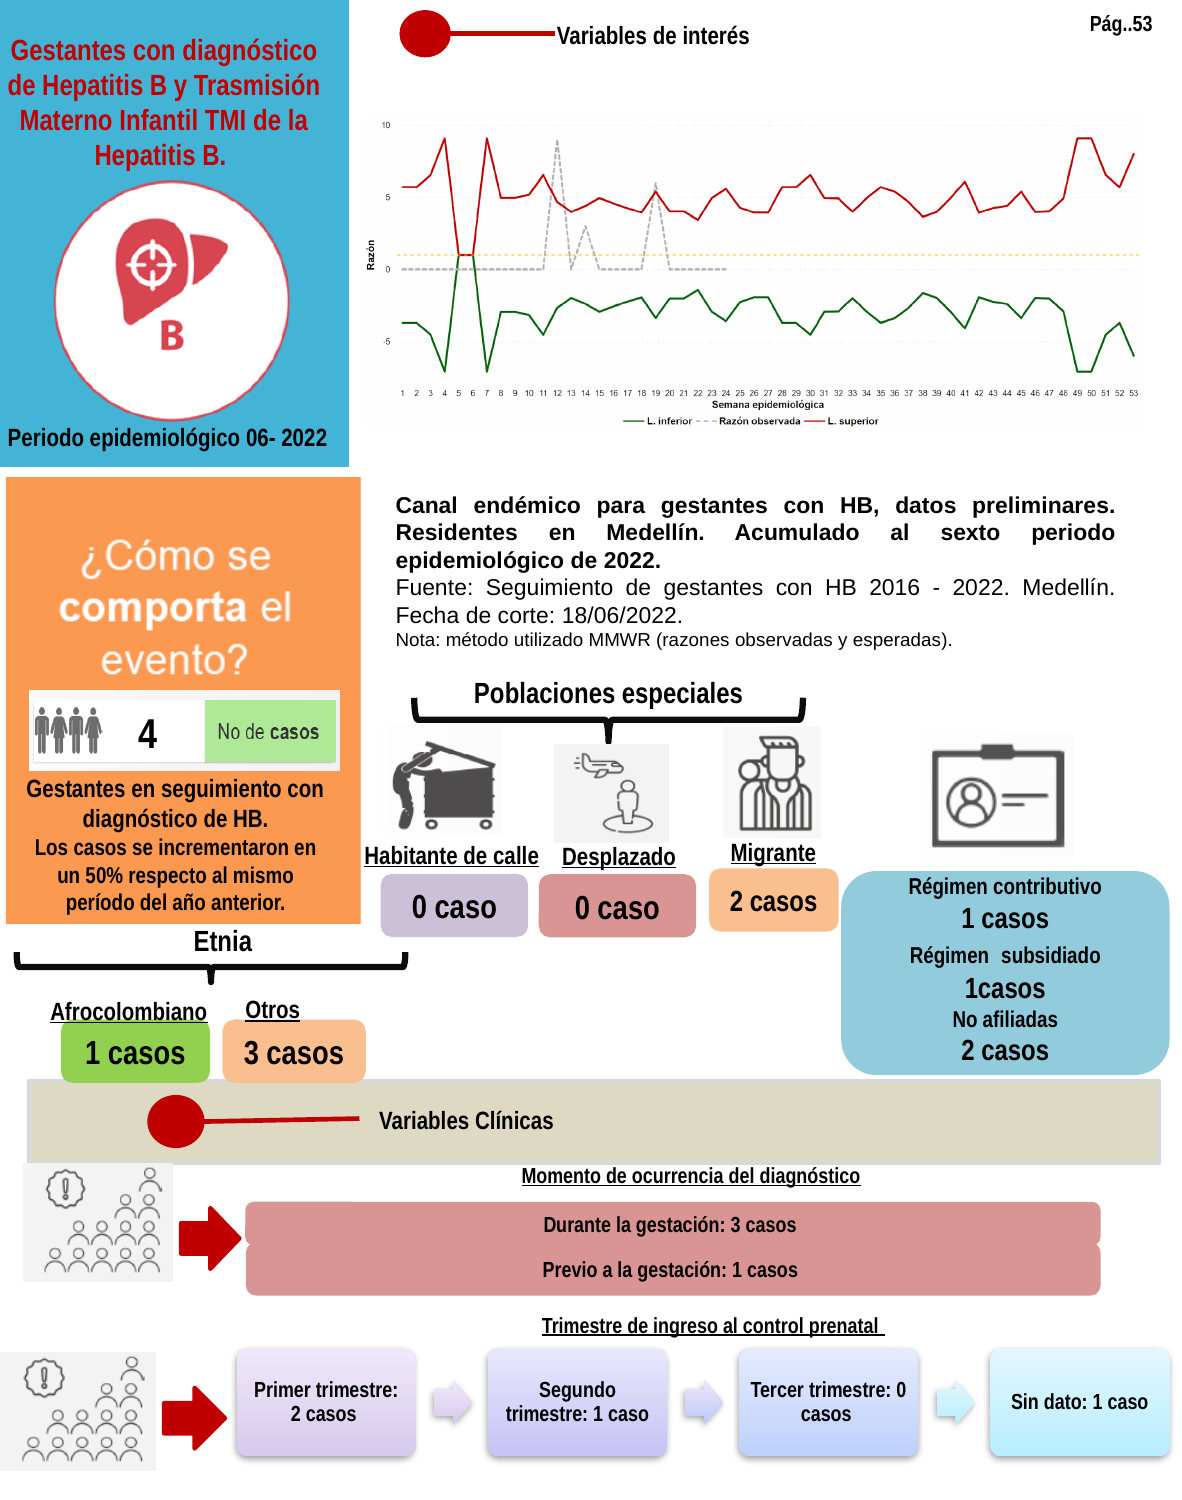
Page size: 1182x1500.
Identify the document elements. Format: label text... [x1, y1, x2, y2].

text_box Canal endémico para gestantes con HB, datos preliminares. Residentes en Medellín. Acumulado al sexto periodo epidemiológico de 2022. Fuente: Seguimiento de gestantes con HB 2016 - 2022. Medellín. Fecha de corte: 18/06/2022. Nota: método utilizado MMWR (razones observadas y esperadas). [380, 482, 1132, 658]
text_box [710, 741, 837, 930]
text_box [35, 987, 219, 1081]
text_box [505, 832, 733, 936]
picture [0, 0, 349, 468]
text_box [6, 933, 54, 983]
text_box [348, 831, 500, 936]
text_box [149, 1096, 924, 1147]
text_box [401, 12, 968, 58]
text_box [0, 1303, 1160, 1471]
text_box Pág..53 [1074, 2, 1182, 44]
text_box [59, 914, 363, 987]
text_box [1164, 1348, 1171, 1457]
picture [554, 744, 670, 844]
picture [380, 724, 503, 835]
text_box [29, 690, 341, 772]
picture [362, 118, 1146, 430]
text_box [843, 734, 1168, 1074]
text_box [224, 992, 364, 1081]
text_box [23, 1154, 1120, 1294]
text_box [385, 667, 833, 740]
picture [5, 476, 364, 925]
text_box [29, 1080, 1160, 1164]
